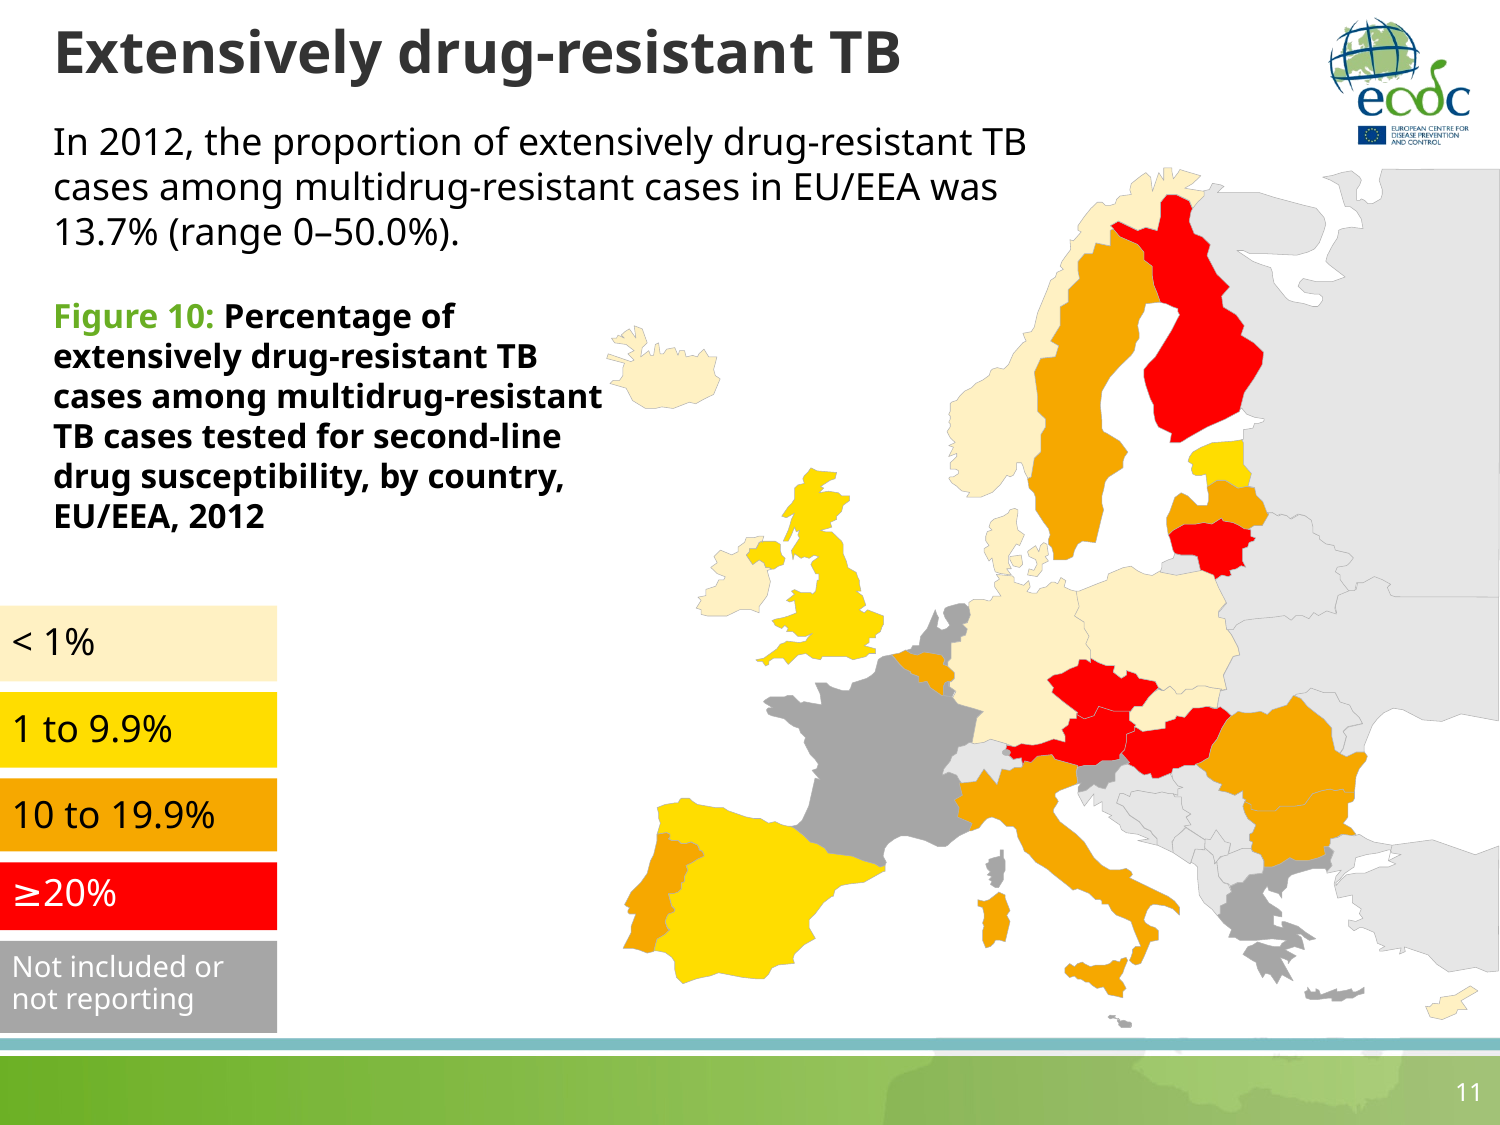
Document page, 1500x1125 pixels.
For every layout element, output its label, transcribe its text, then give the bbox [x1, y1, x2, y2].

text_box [606, 167, 1500, 1028]
text_box 1 to 9.9% [0, 692, 278, 768]
slide_number 11 [1407, 1076, 1484, 1124]
text_box Not included or not reporting [0, 940, 278, 1033]
text_box Figure 10: Percentage of extensively drug-resistant TB cases among multidrug-resistant TB cases tested for second-line drug susceptibility, by country, EU/EEA, 2012 [53, 295, 601, 474]
picture [1328, 17, 1473, 23]
title Extensively drug-resistant TB [52, 23, 1476, 159]
text_box 10 to 19.9% [0, 778, 278, 852]
text_box ≥20% [0, 862, 278, 931]
text_box < 1% [0, 605, 278, 682]
picture [0, 1037, 1500, 1125]
list In 2012, the proportion of extensively drug-resistant TB cases among multidrug-resistant cases in EU/EEA was 13.7% (range 0–50.0%). [52, 117, 1066, 262]
